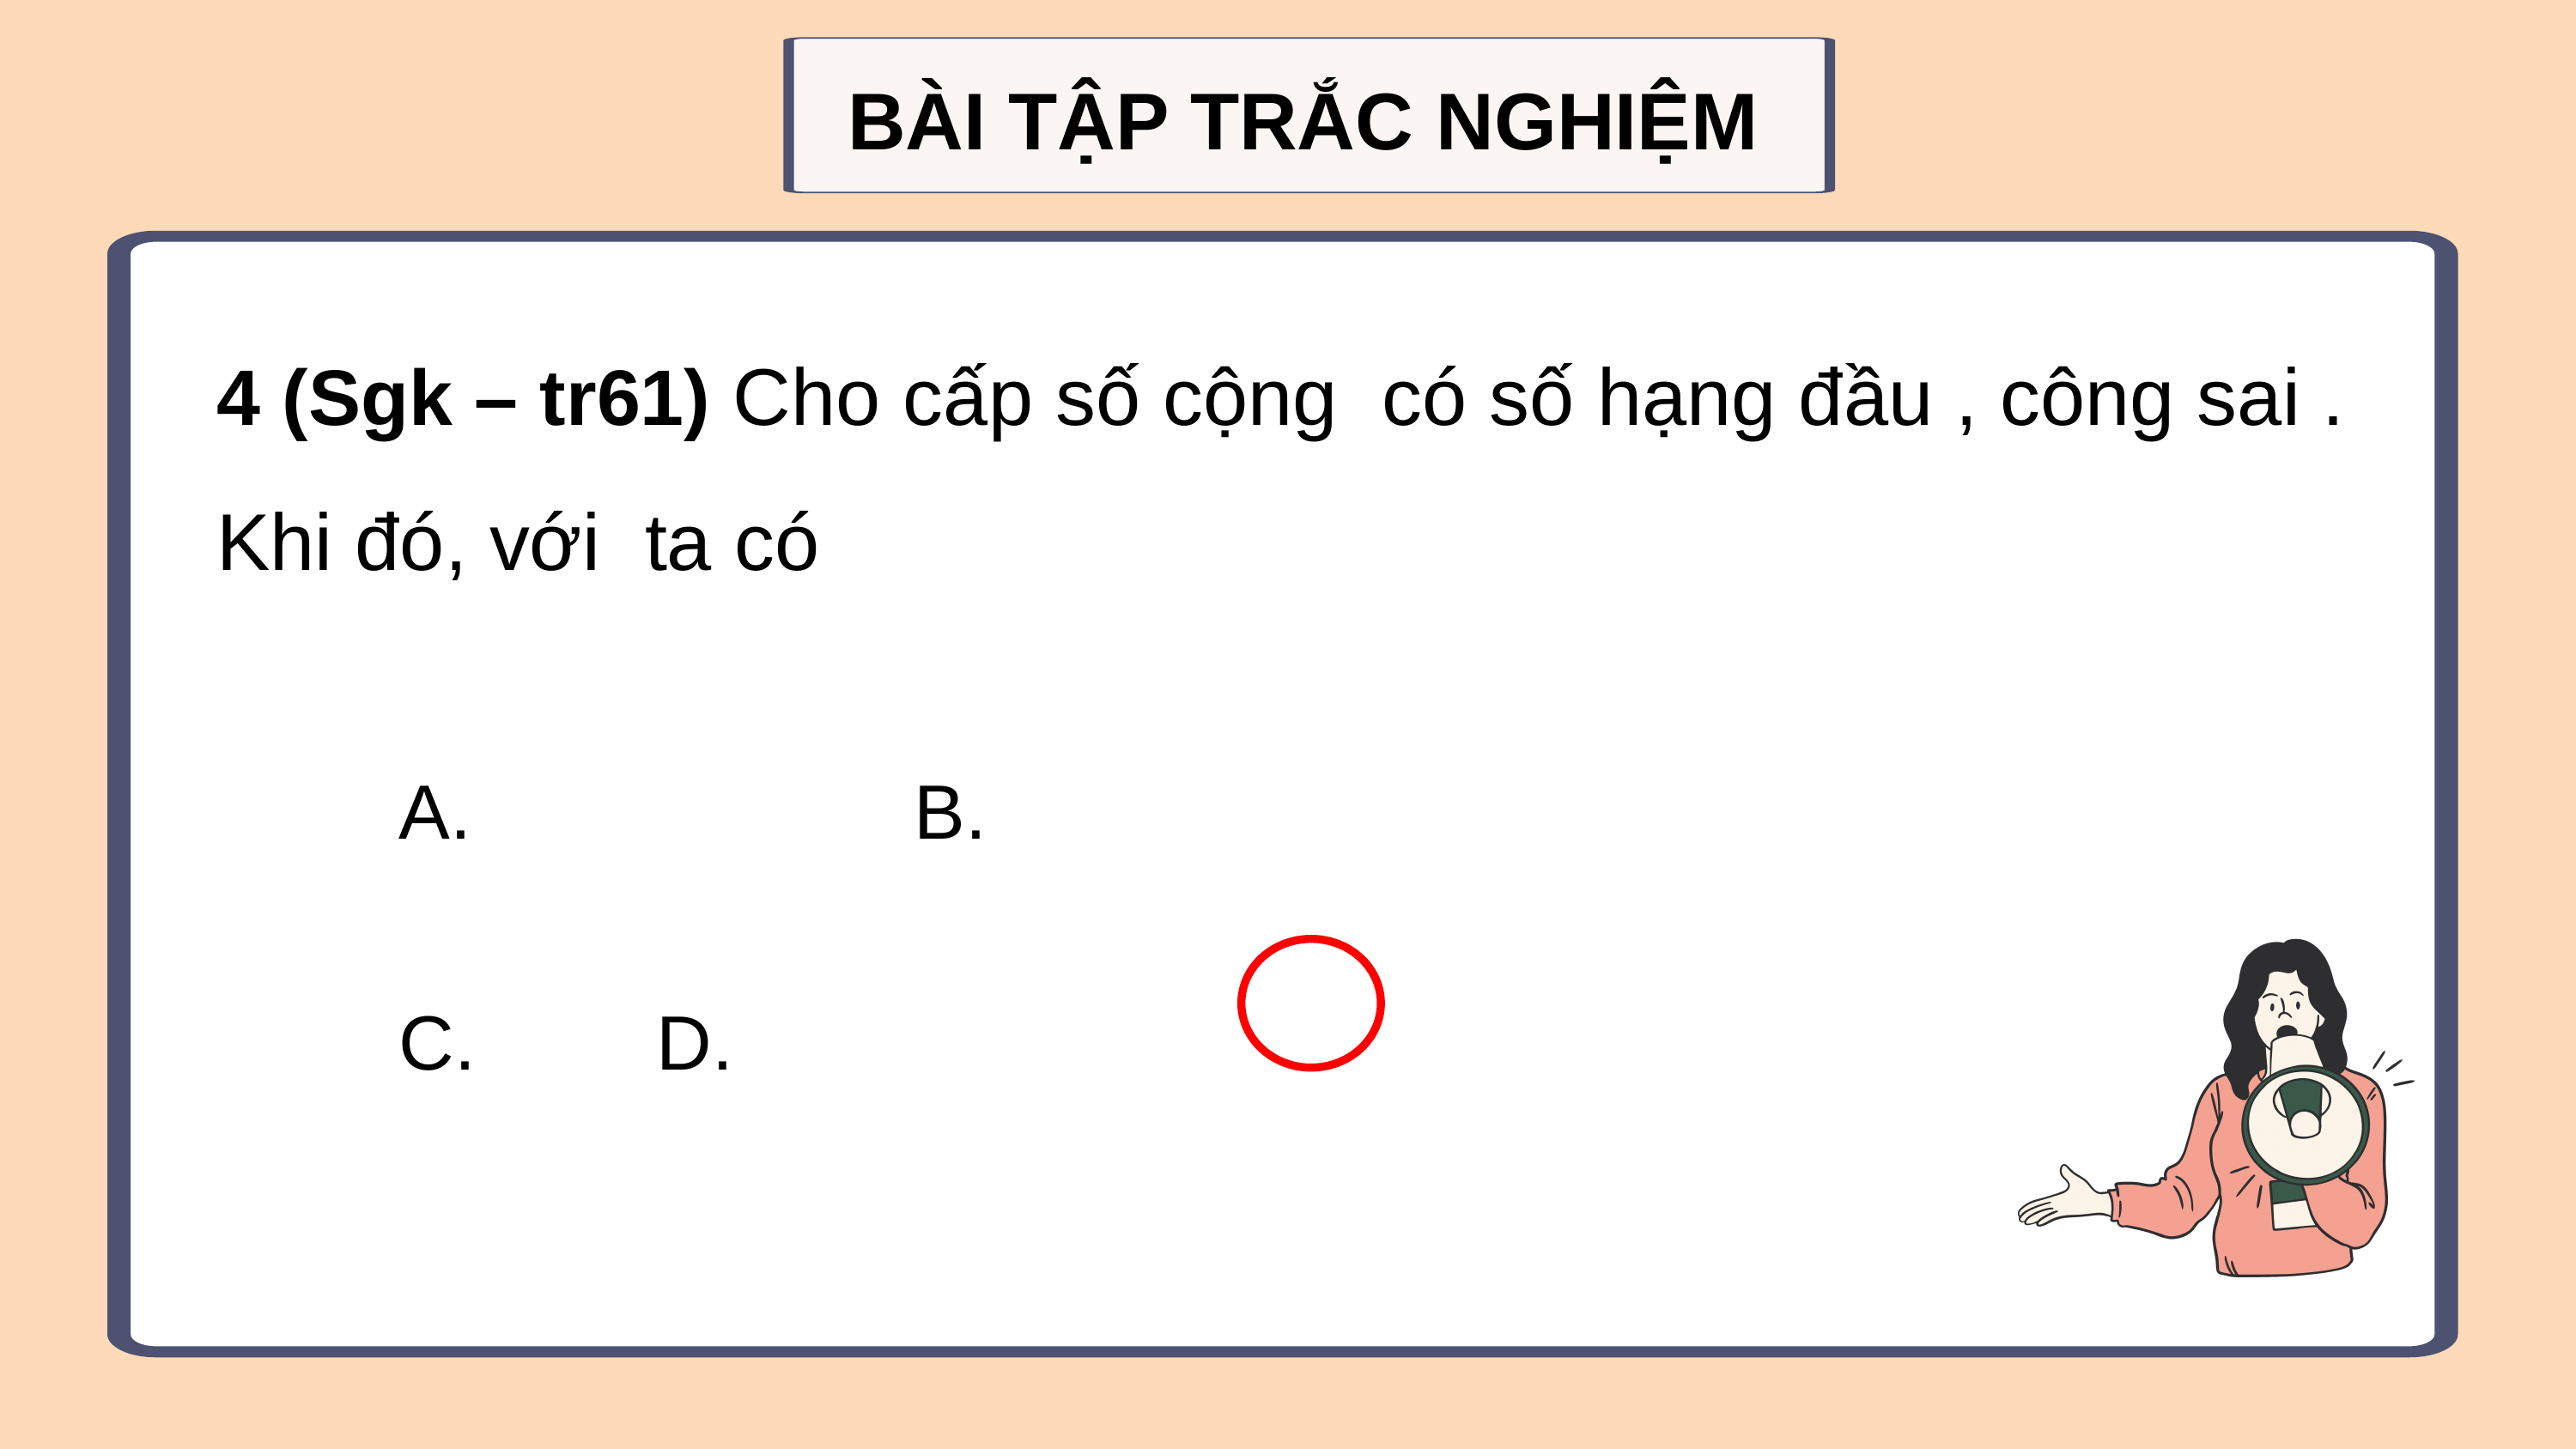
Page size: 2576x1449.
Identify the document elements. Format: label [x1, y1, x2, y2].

picture [2017, 938, 2415, 1277]
text_box [106, 230, 2458, 1358]
text_box [783, 37, 1846, 194]
